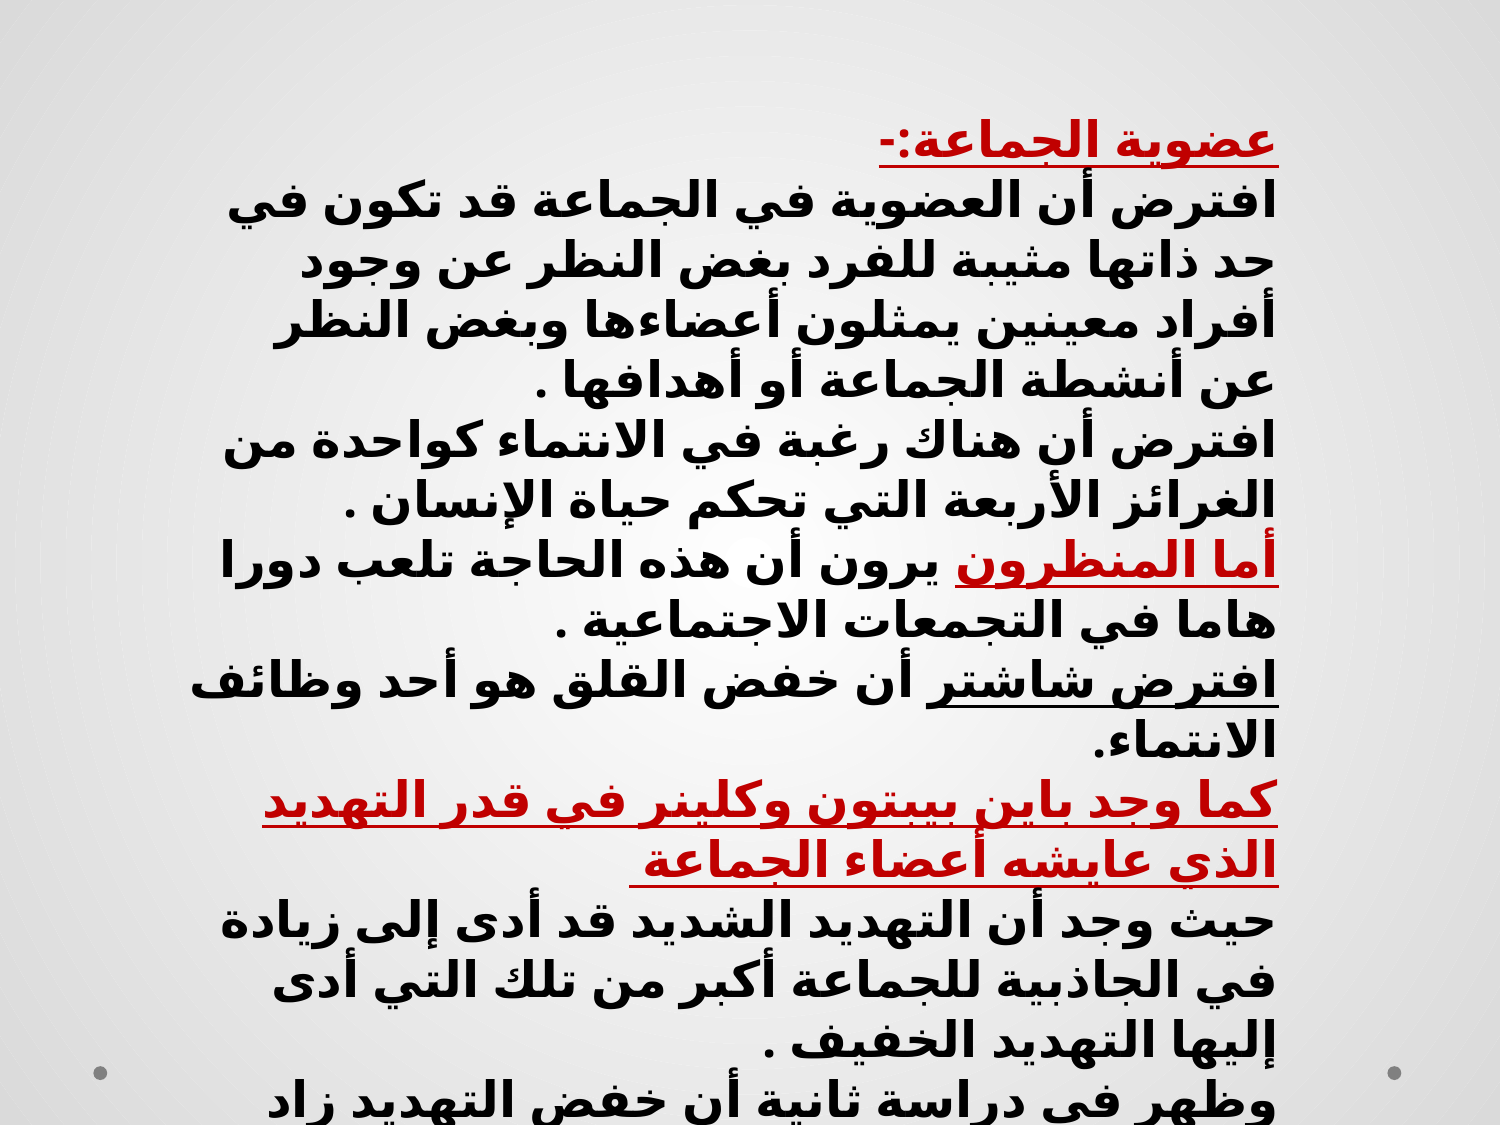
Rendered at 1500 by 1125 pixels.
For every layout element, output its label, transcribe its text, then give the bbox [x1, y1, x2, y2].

text_box عضوية الجماعة:- افترض أن العضوية في الجماعة قد تكون في حد ذاتها مثيبة للفرد بغض النظر عن وجود أفراد معينين يمثلون أعضاءها وبغض النظر عن أنشطة الجماعة أو أهدافها . افترض أن هناك رغبة في الانتماء كواحدة من الغرائز الأربعة التي تحكم حياة الإنسان . أما المنظرون يرون أن هذه الحاجة تلعب دورا هاما في التجمعات الاجتماعية . افترض شاشتر أن خفض القلق هو أحد وظائف الانتماء. كما وجد باين بيبتون وكلينر في قدر التهديد الذي عايشه أعضاء الجماعة حيث وجد أن التهديد الشديد قد أدى إلى زيادة في الجاذبية للجماعة أكبر من تلك التي أدى إليها التهديد الخفيف . وظهر في دراسة ثانية أن خفض التهديد زاد من جاذبية الفرد الذي لعب دور عضو الجماعة . [171, 100, 1294, 1125]
